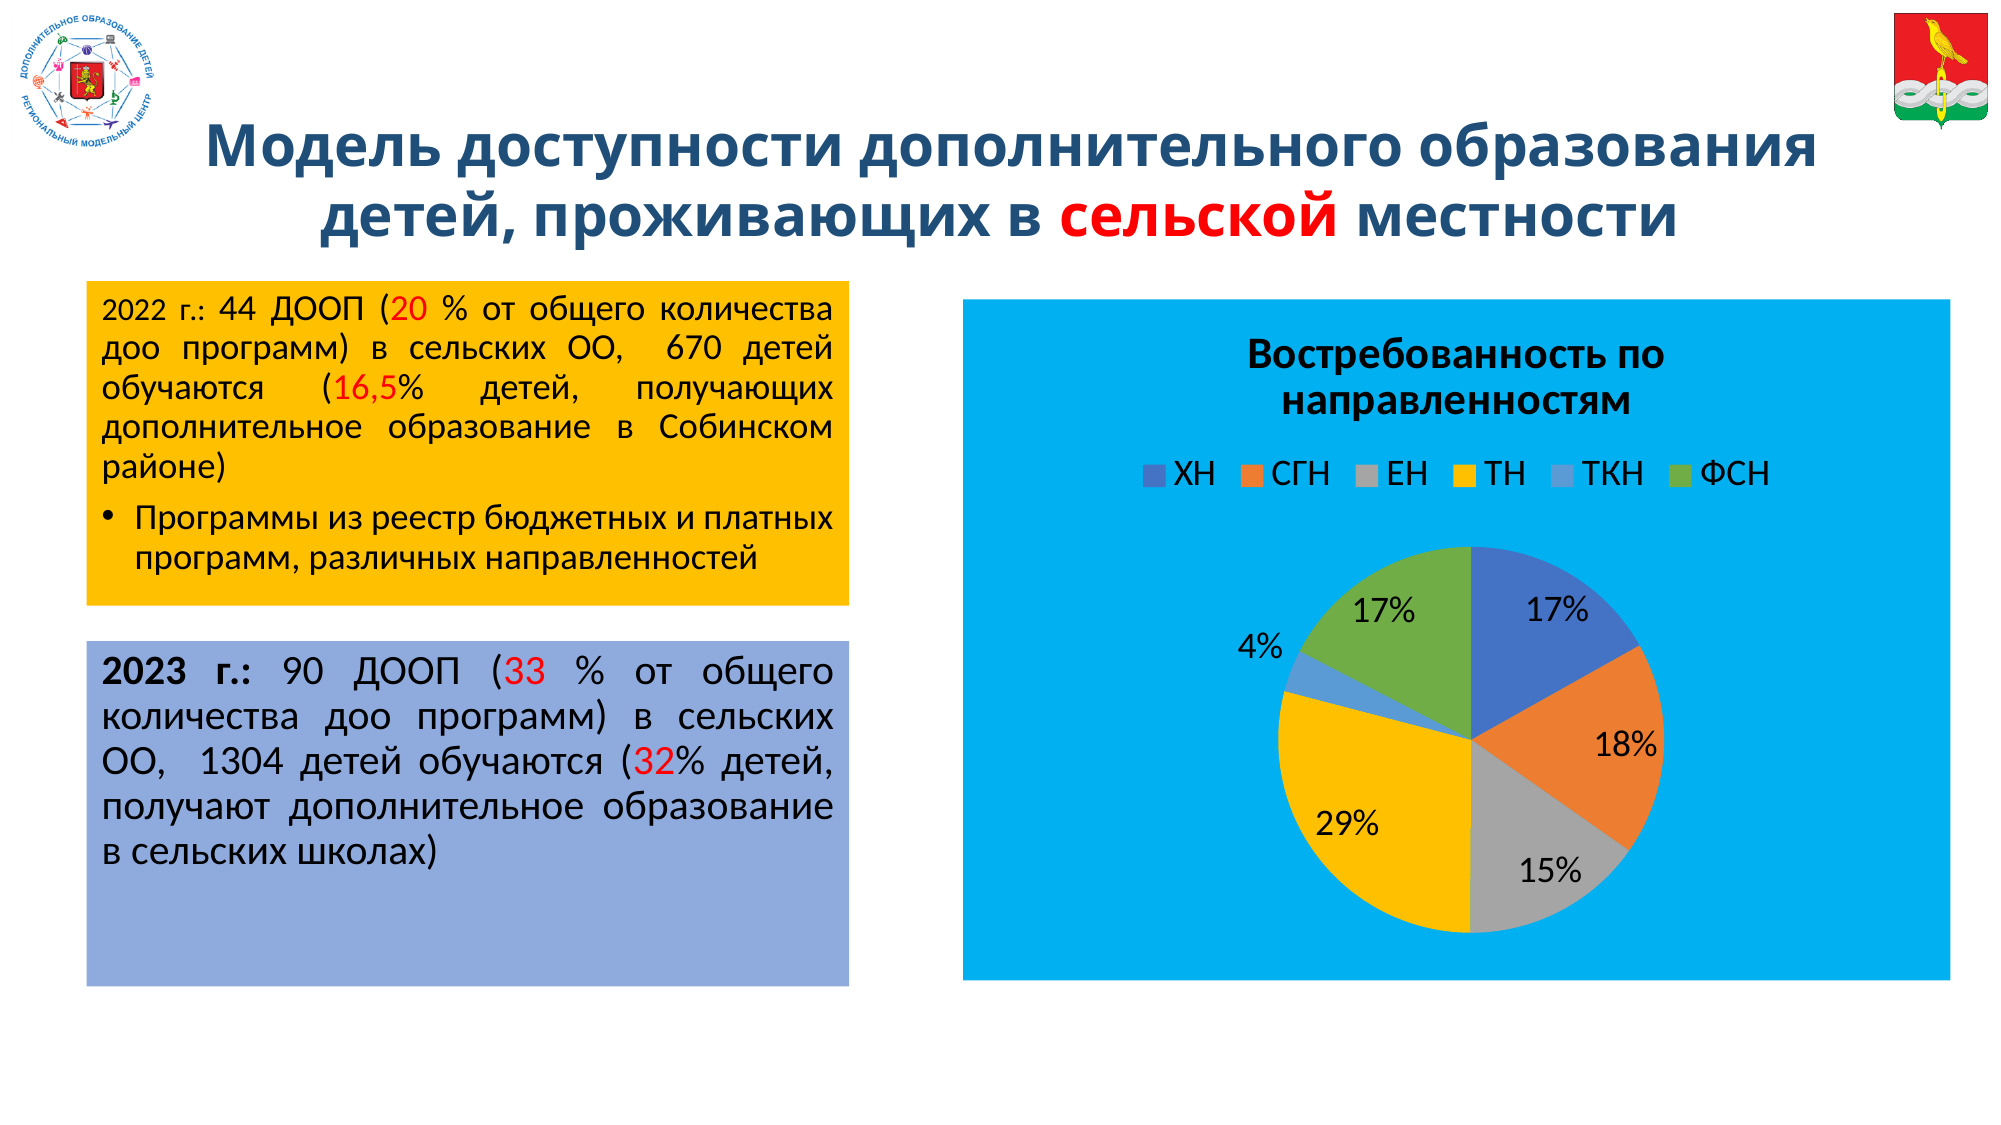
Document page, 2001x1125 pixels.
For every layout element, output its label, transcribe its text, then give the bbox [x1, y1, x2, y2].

title Модель доступности дополнительного образования детей, проживающих в сельской местности [137, 59, 1863, 278]
picture [1894, 13, 1988, 131]
text_box 2023 г.: 90 ДООП (33 % от общего количества доо программ) в сельских ОО, 1304 детей обучаются (32% детей, получают дополнительное образование в сельских школах) [86, 641, 850, 987]
picture [12, 13, 161, 147]
list 2022 г.: 44 ДООП (20 % от общего количества доо программ) в сельских ОО, 670 детей обучаются (16,5% детей, получающих дополнительное образование в Собинском районе) Программы из реестр бюджетных и платных программ, различных направленностей [86, 281, 850, 606]
chart [963, 299, 1951, 981]
